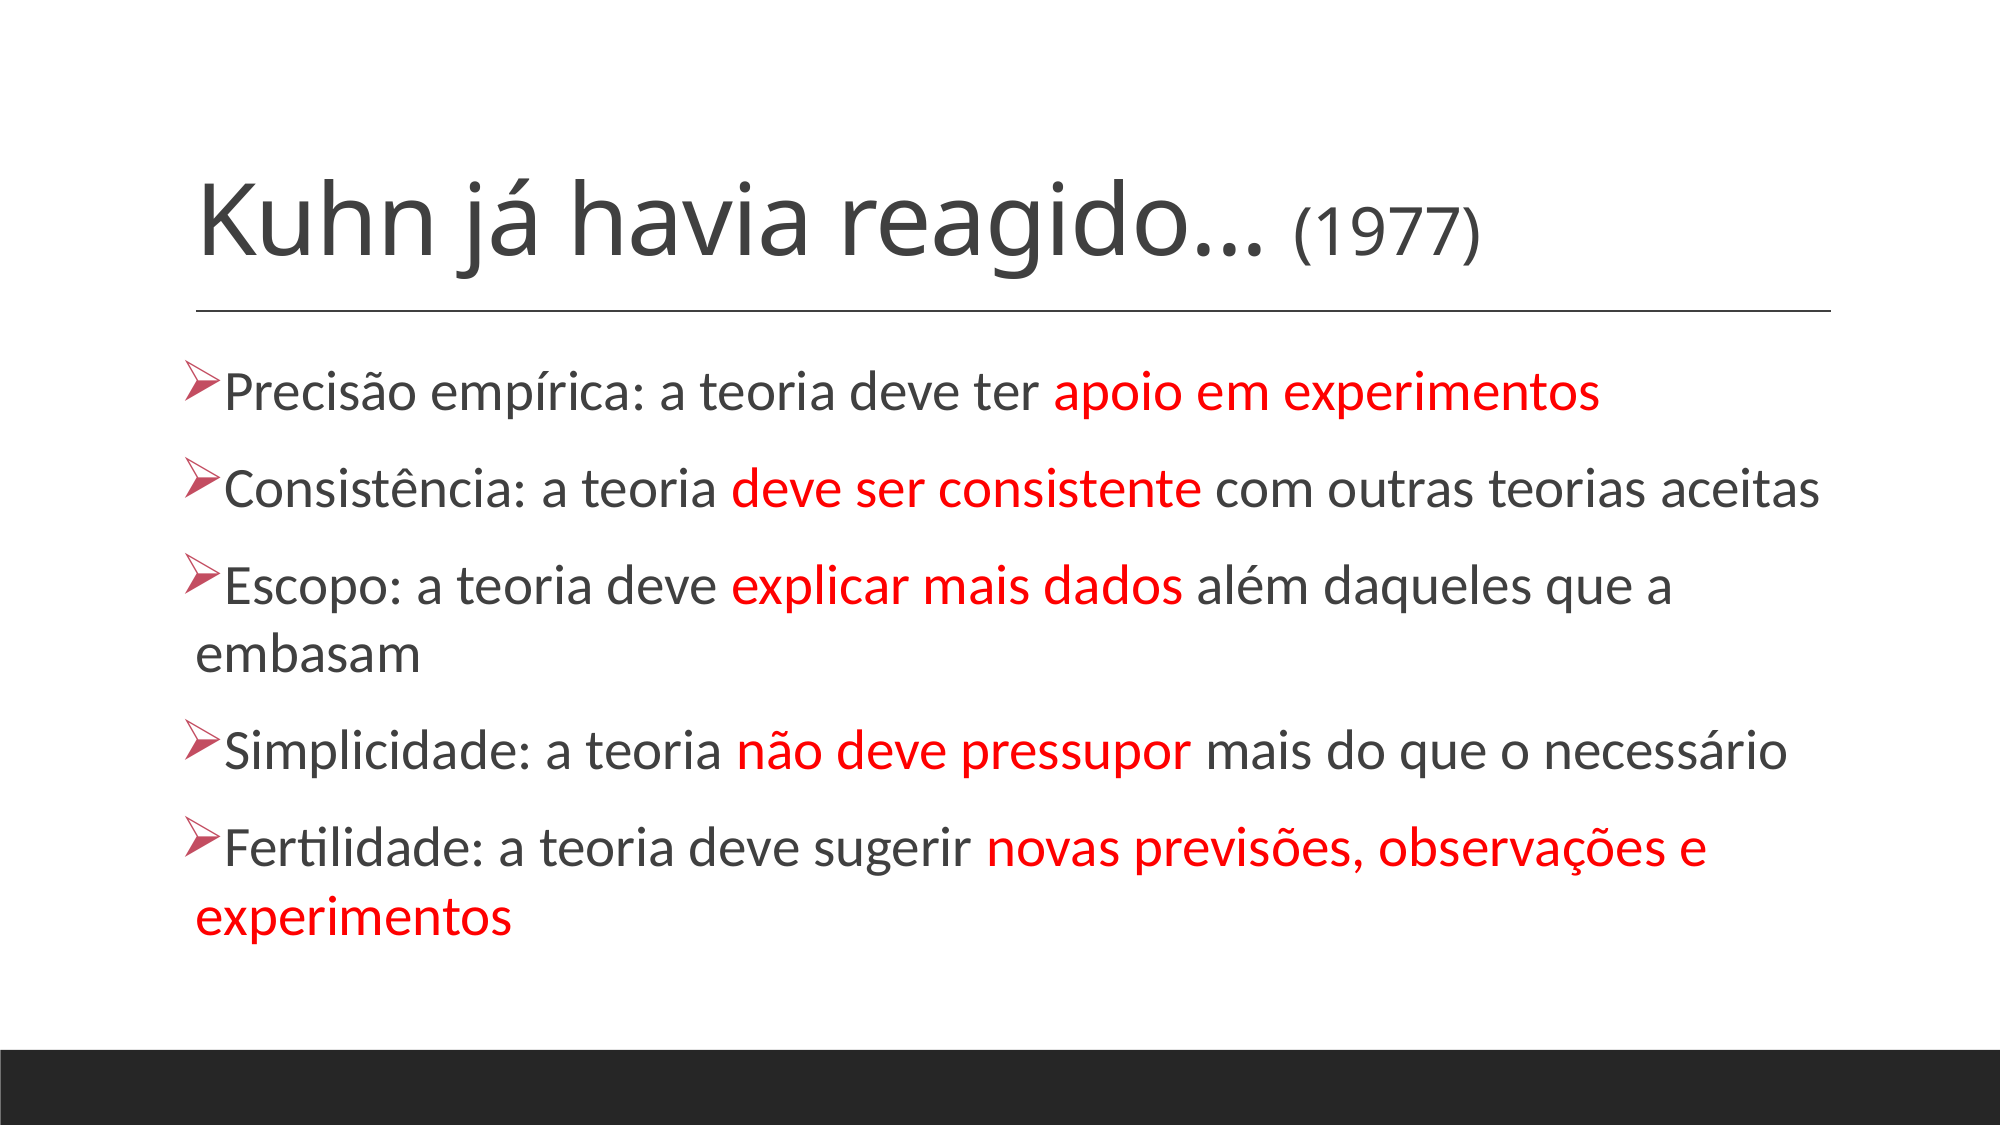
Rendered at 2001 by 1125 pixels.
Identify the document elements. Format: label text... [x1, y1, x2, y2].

list Precisão empírica: a teoria deve ter apoio em experimentos Consistência: a teoria deve ser consistente com outras teorias aceitas Escopo: a teoria deve explicar mais dados além daqueles que a embasam Simplicidade: a teoria não deve pressupor mais do que o necessário Fertilidade: a teoria deve sugerir novas previsões, observações e experimentos [180, 345, 1830, 963]
title Kuhn já havia reagido... (1977) [180, 47, 1830, 285]
